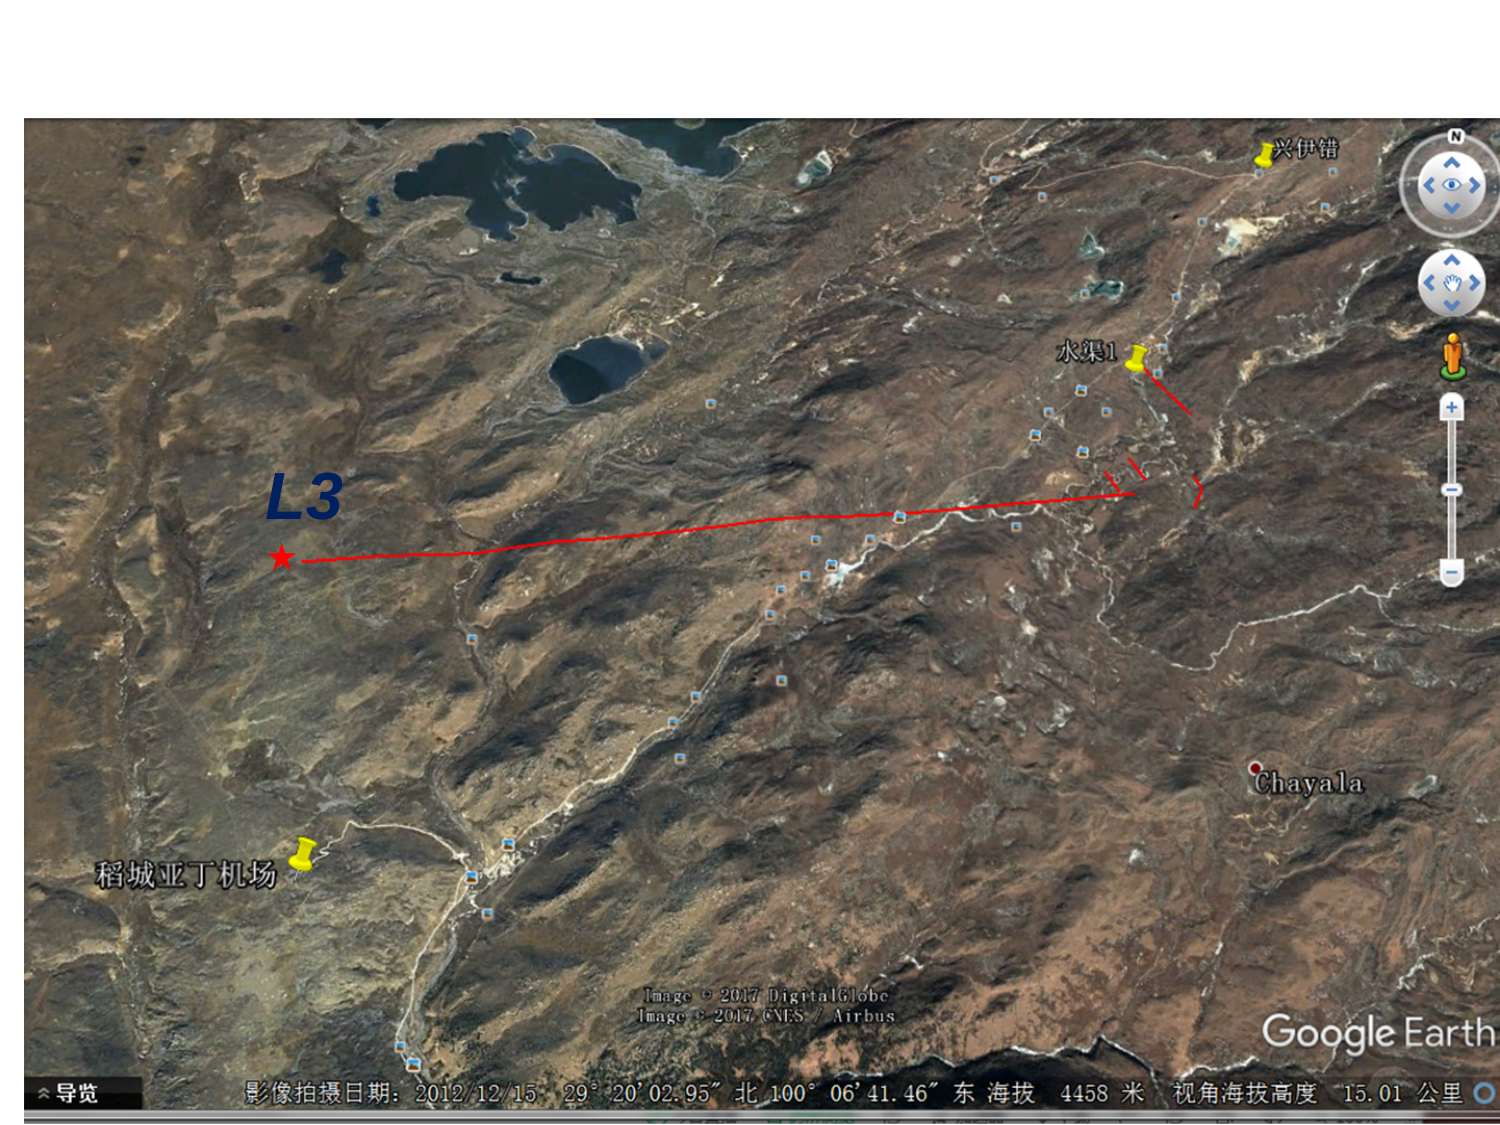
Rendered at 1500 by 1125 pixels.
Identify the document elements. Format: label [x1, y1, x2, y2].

picture [23, 117, 1500, 1125]
